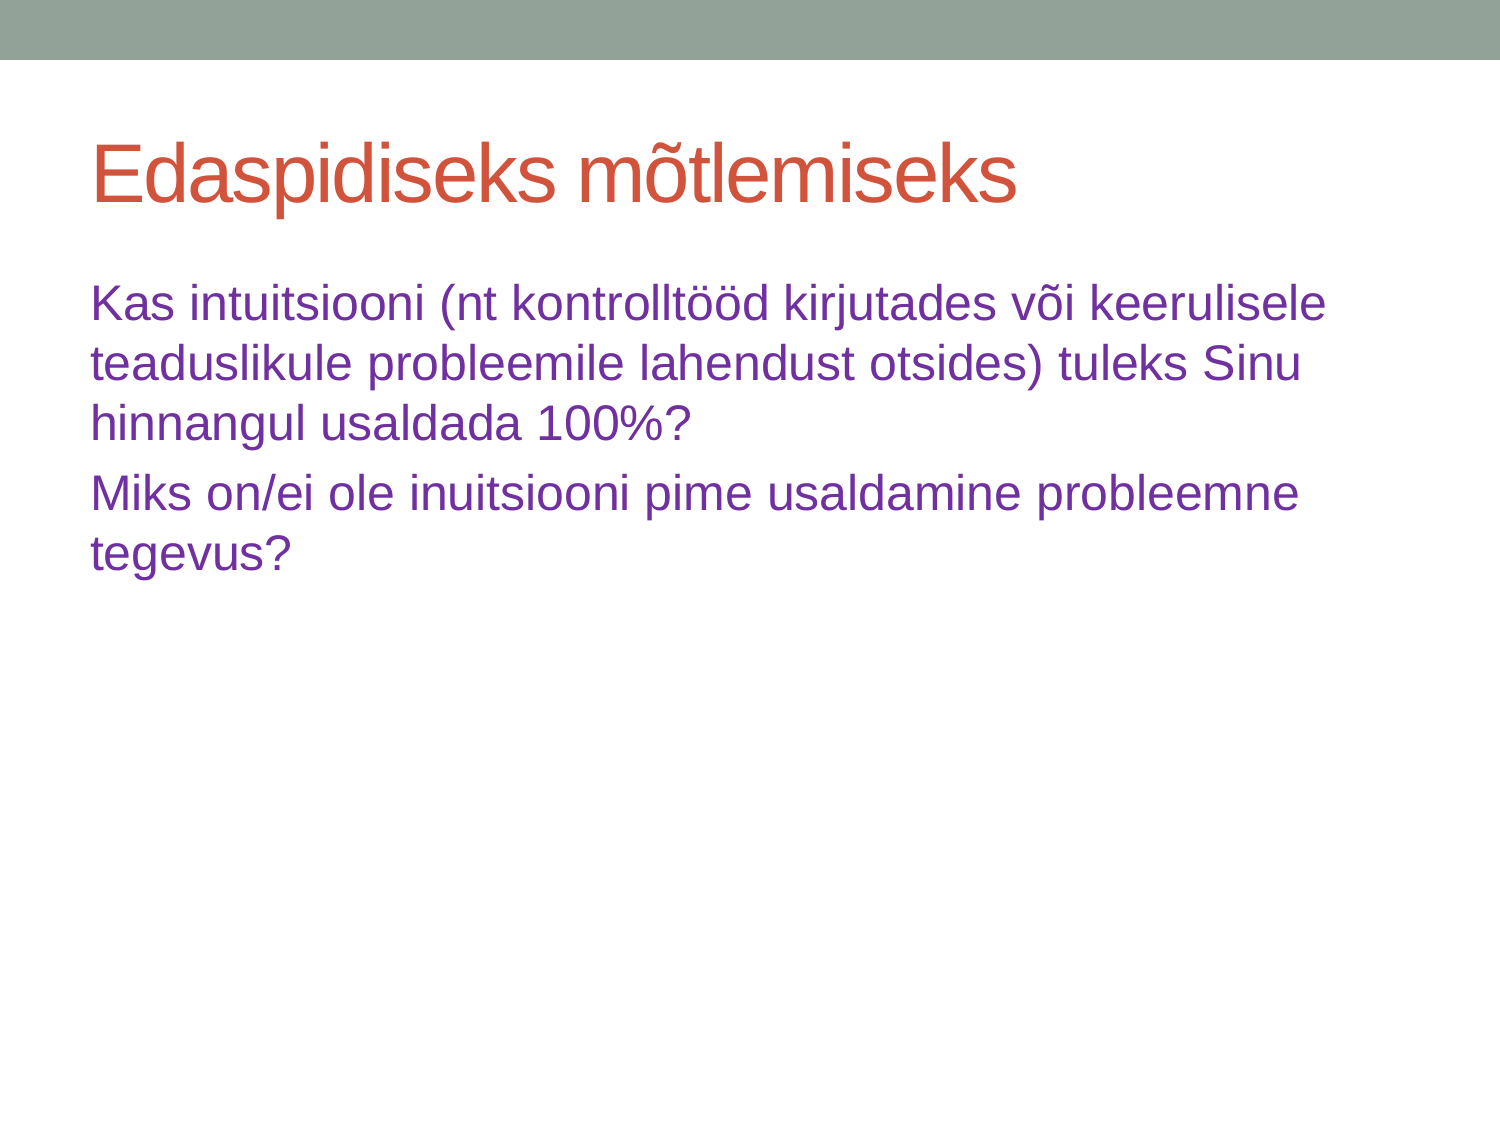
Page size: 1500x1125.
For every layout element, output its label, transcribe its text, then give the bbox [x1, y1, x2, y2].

title Edaspidiseks mõtlemiseks [75, 87, 1425, 250]
list Kas intuitsiooni (nt kontrolltööd kirjutades või keerulisele teaduslikule probleemile lahendust otsides) tuleks Sinu hinnangul usaldada 100%? Miks on/ei ole inuitsiooni pime usaldamine probleemne tegevus? [75, 262, 1425, 1063]
